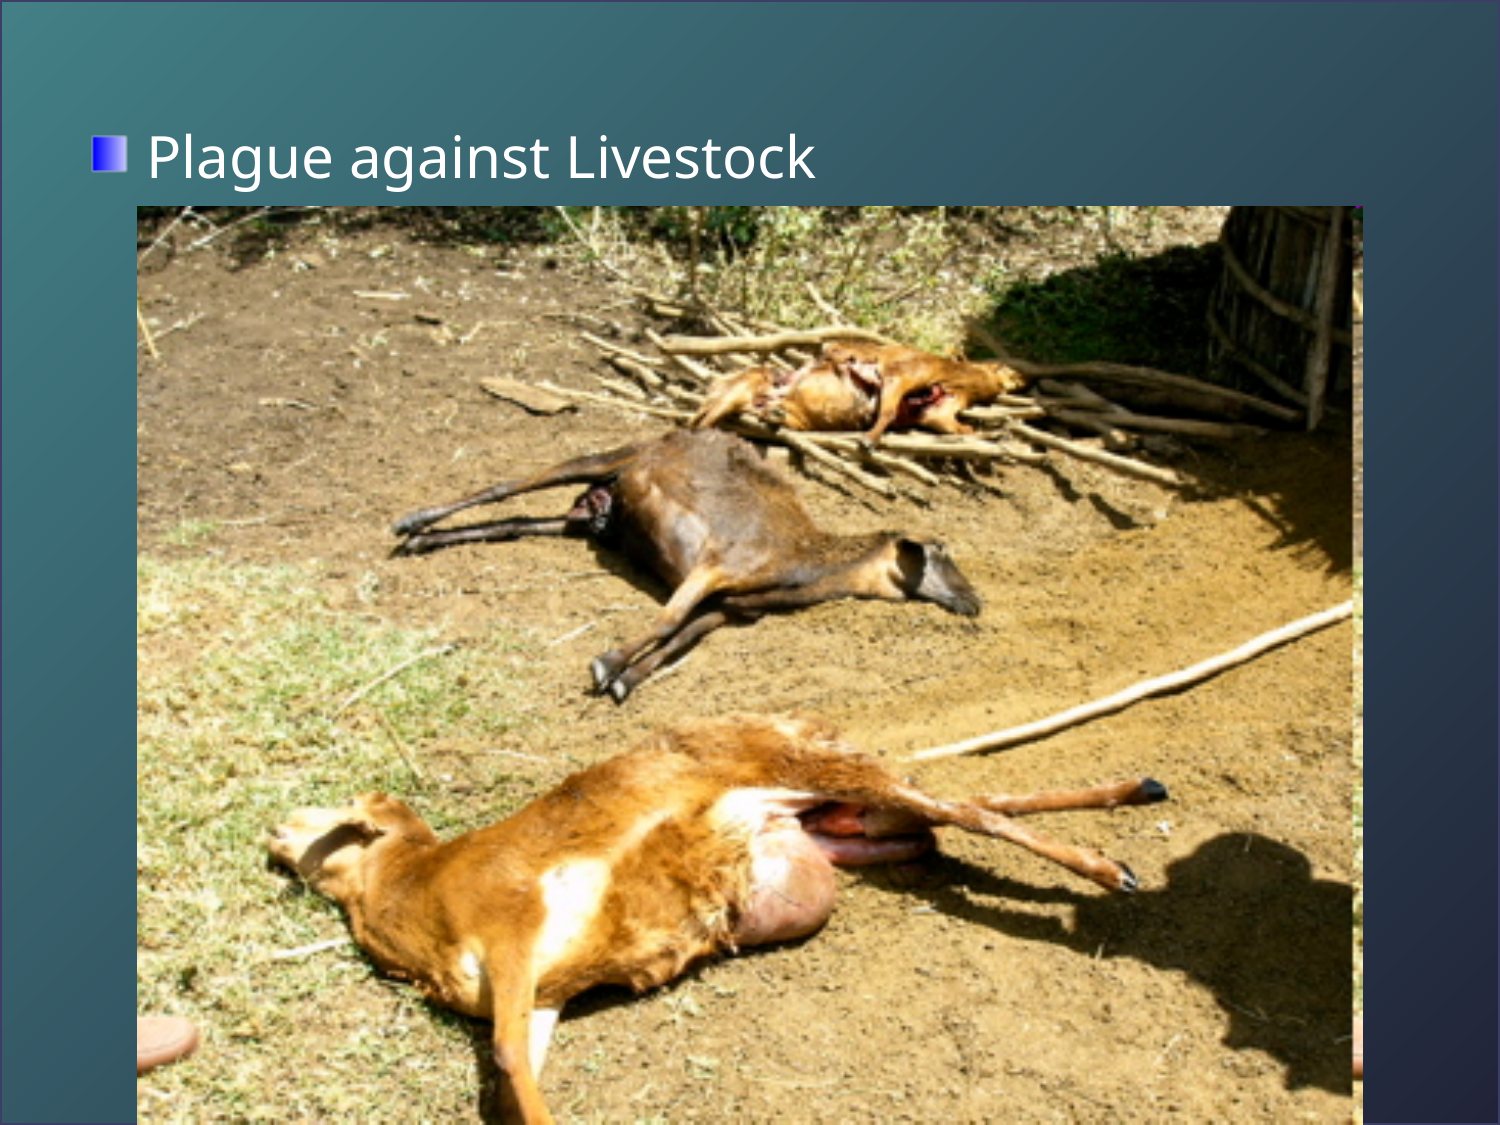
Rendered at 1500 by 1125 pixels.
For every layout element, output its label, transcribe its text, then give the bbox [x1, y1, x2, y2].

list Plague against Livestock [75, 112, 1425, 1005]
picture [137, 205, 1363, 1125]
picture [90, 134, 131, 176]
